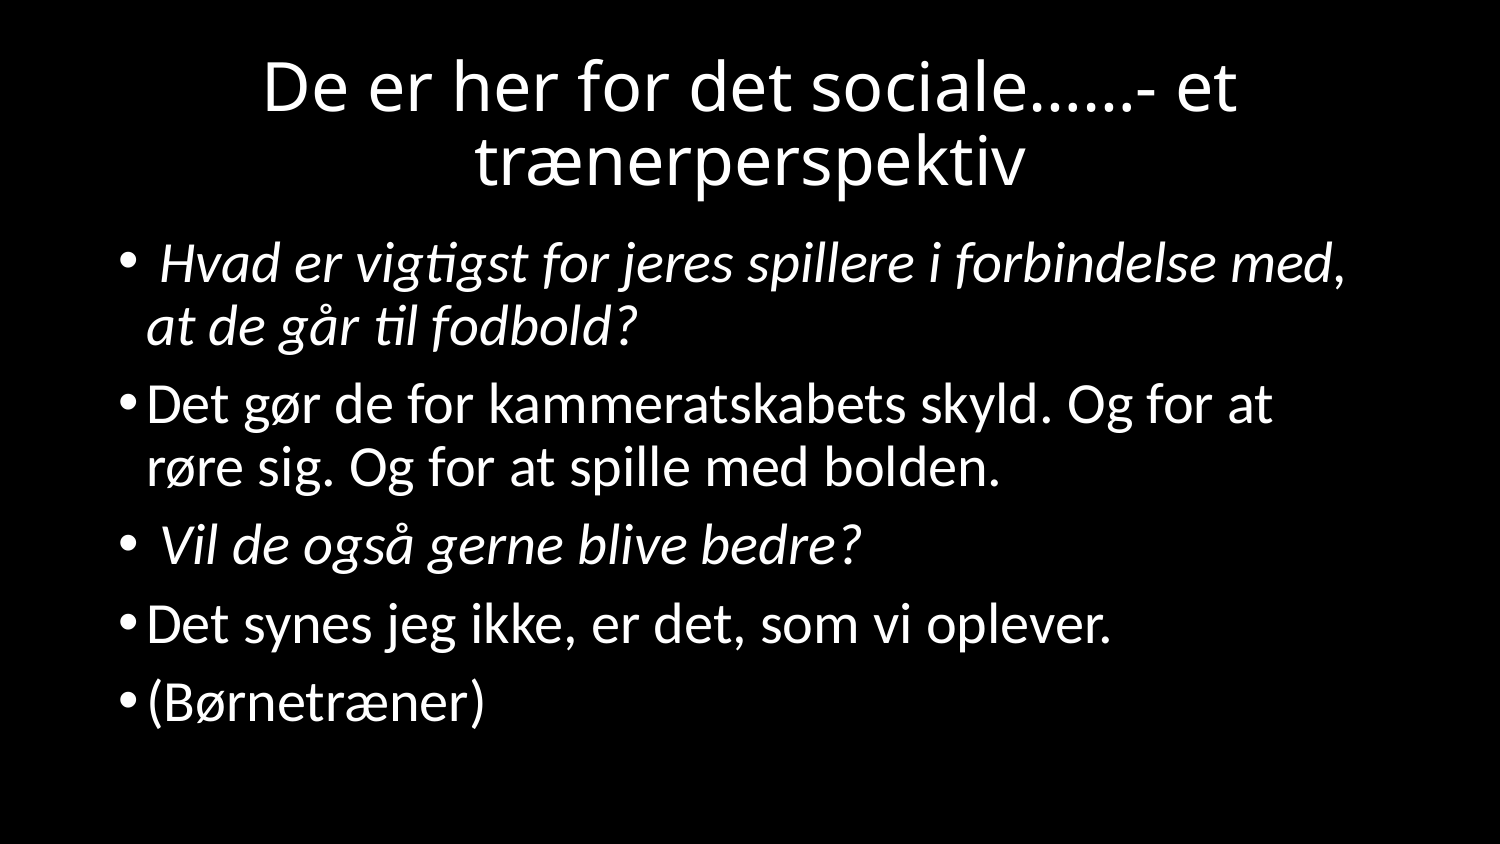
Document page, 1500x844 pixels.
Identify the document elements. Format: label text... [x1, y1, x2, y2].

list Hvad er vigtigst for jeres spillere i forbindelse med, at de går til fodbold? Det gør de for kammeratskabets skyld. Og for at røre sig. Og for at spille med bolden. Vil de også gerne blive bedre? Det synes jeg ikke, er det, som vi oplever. (Børnetræner) [103, 224, 1397, 760]
title De er her for det sociale……- et trænerperspektiv [103, 44, 1397, 208]
